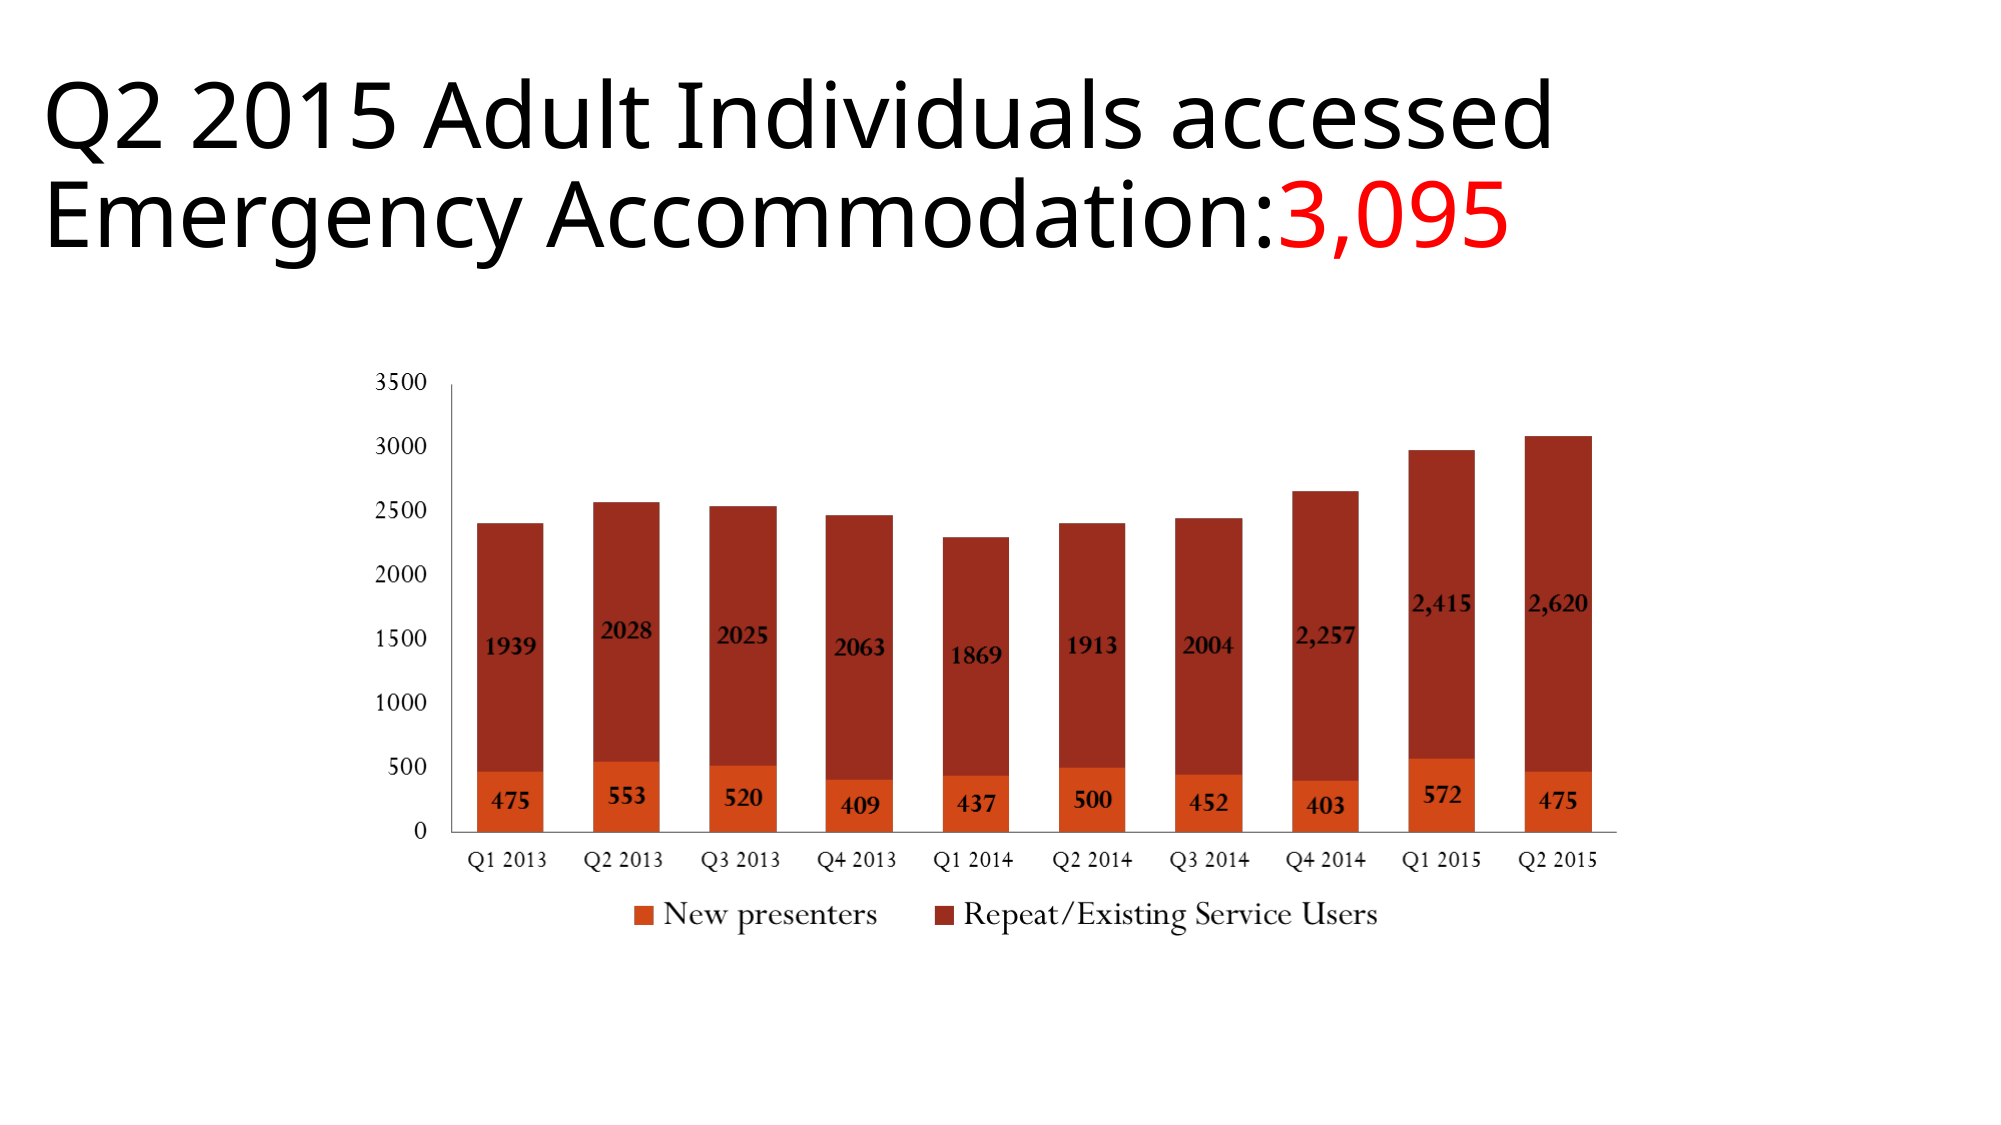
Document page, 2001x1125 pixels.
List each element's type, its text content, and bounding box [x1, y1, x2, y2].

title Q2 2015 Adult Individuals accessed Emergency Accommodation:3,095 [27, 59, 1973, 278]
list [360, 357, 1640, 956]
